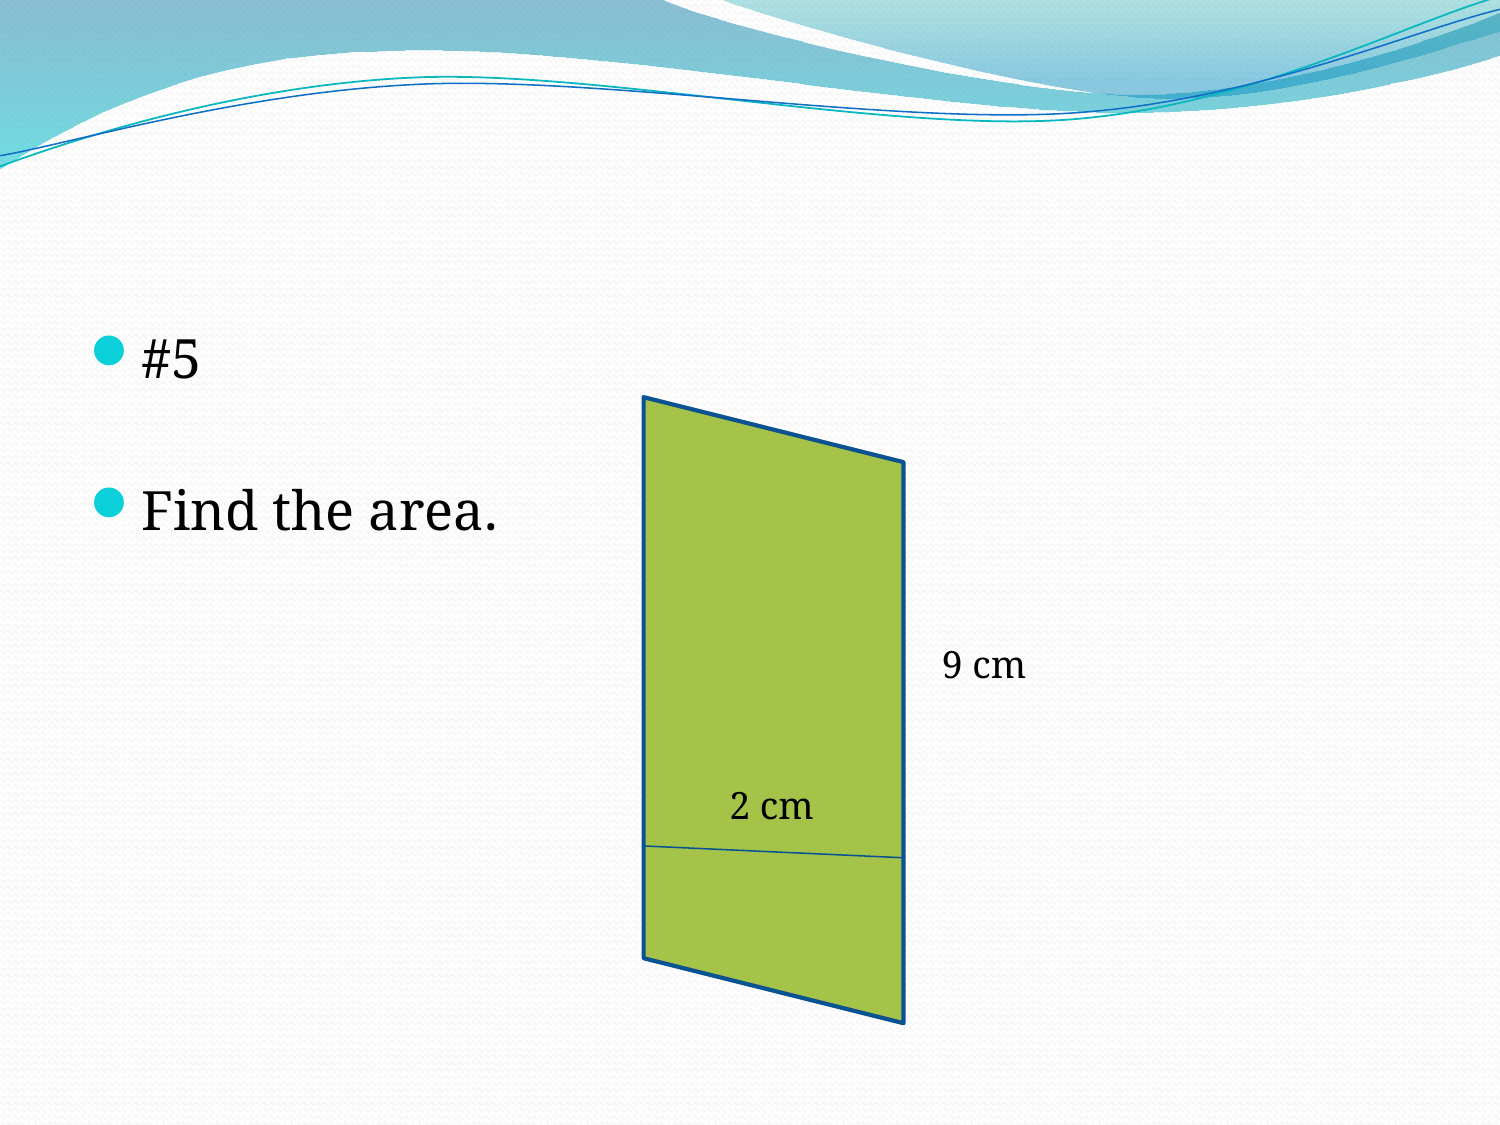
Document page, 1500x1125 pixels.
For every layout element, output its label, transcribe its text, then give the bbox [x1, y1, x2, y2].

text_box 9 cm [927, 633, 1282, 694]
text_box [637, 849, 641, 868]
text_box [641, 868, 906, 1026]
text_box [641, 849, 906, 872]
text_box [643, 845, 904, 858]
text_box 2 cm [714, 775, 880, 835]
list #5 Find the area. [75, 317, 1425, 1038]
text_box [641, 395, 906, 849]
